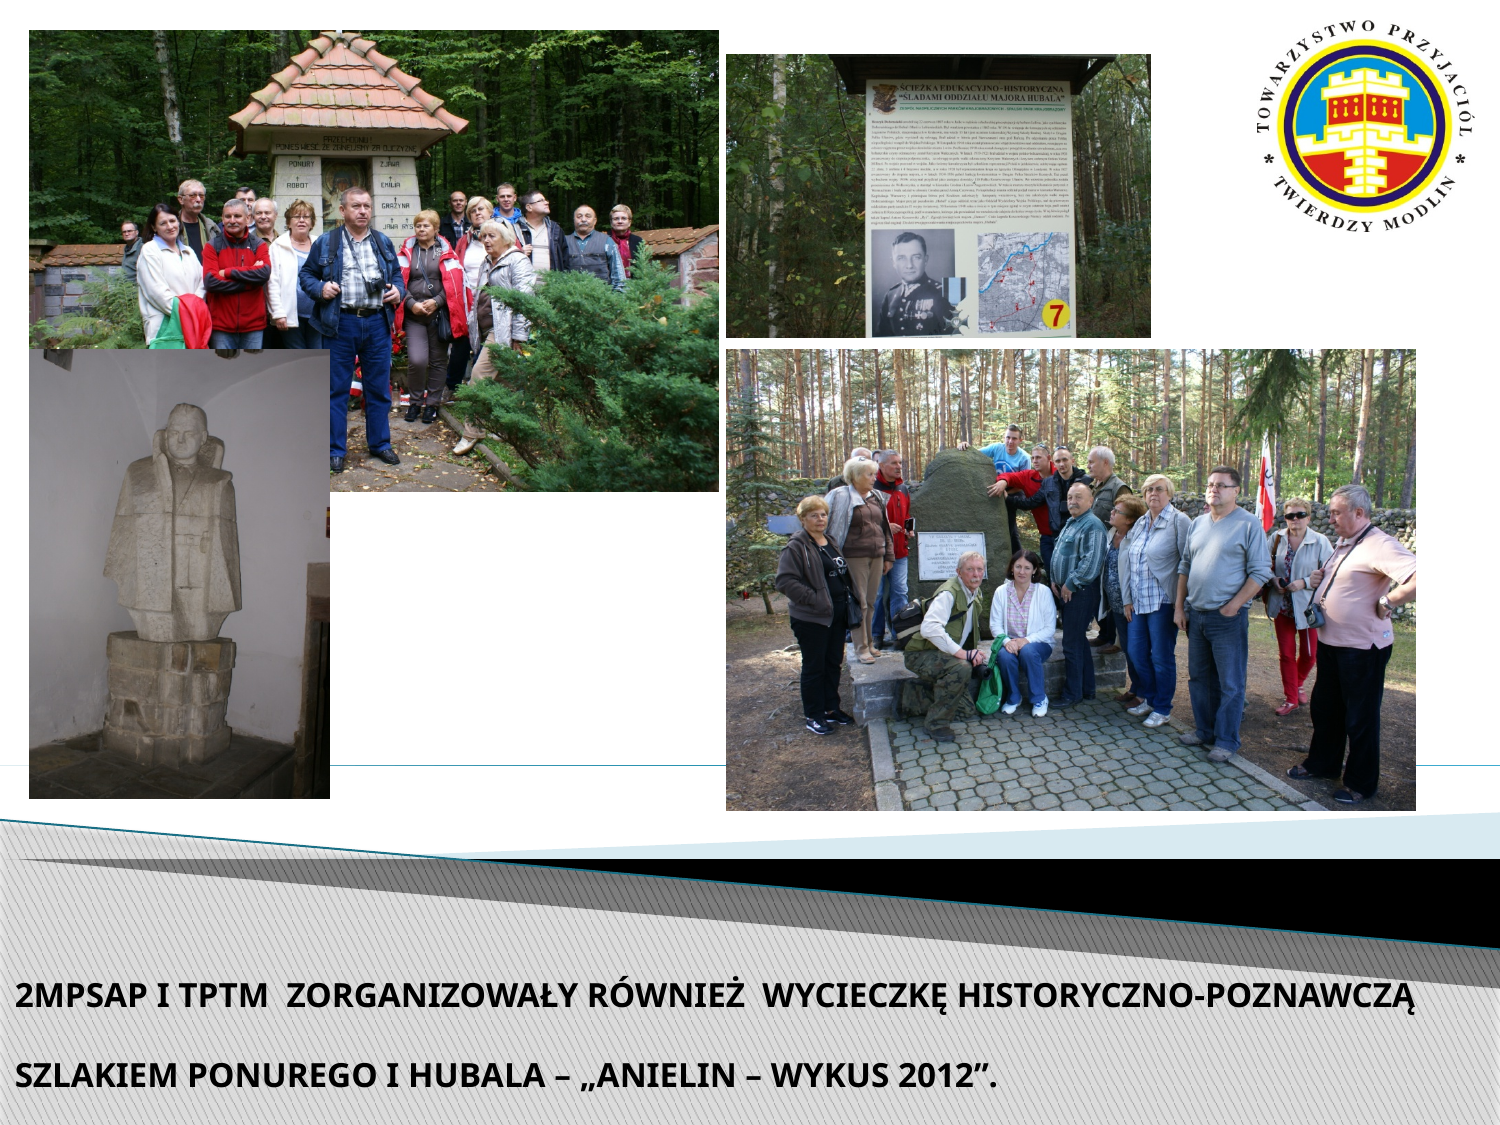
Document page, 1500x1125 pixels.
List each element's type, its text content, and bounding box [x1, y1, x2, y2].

picture [5, 859, 1500, 964]
picture [726, 349, 1416, 811]
picture [726, 54, 1151, 339]
text_box 2MPSAP I TPTM ZORGANIZOWAŁY RÓWNIEŻ WYCIECZKĘ HISTORYCZNO-POZNAWCZĄ SZLAKIEM PONUREGO I HUBALA – „ANIELIN – WYKUS 2012”. [0, 964, 1500, 1102]
picture [0, 30, 719, 799]
picture [1257, 19, 1475, 232]
